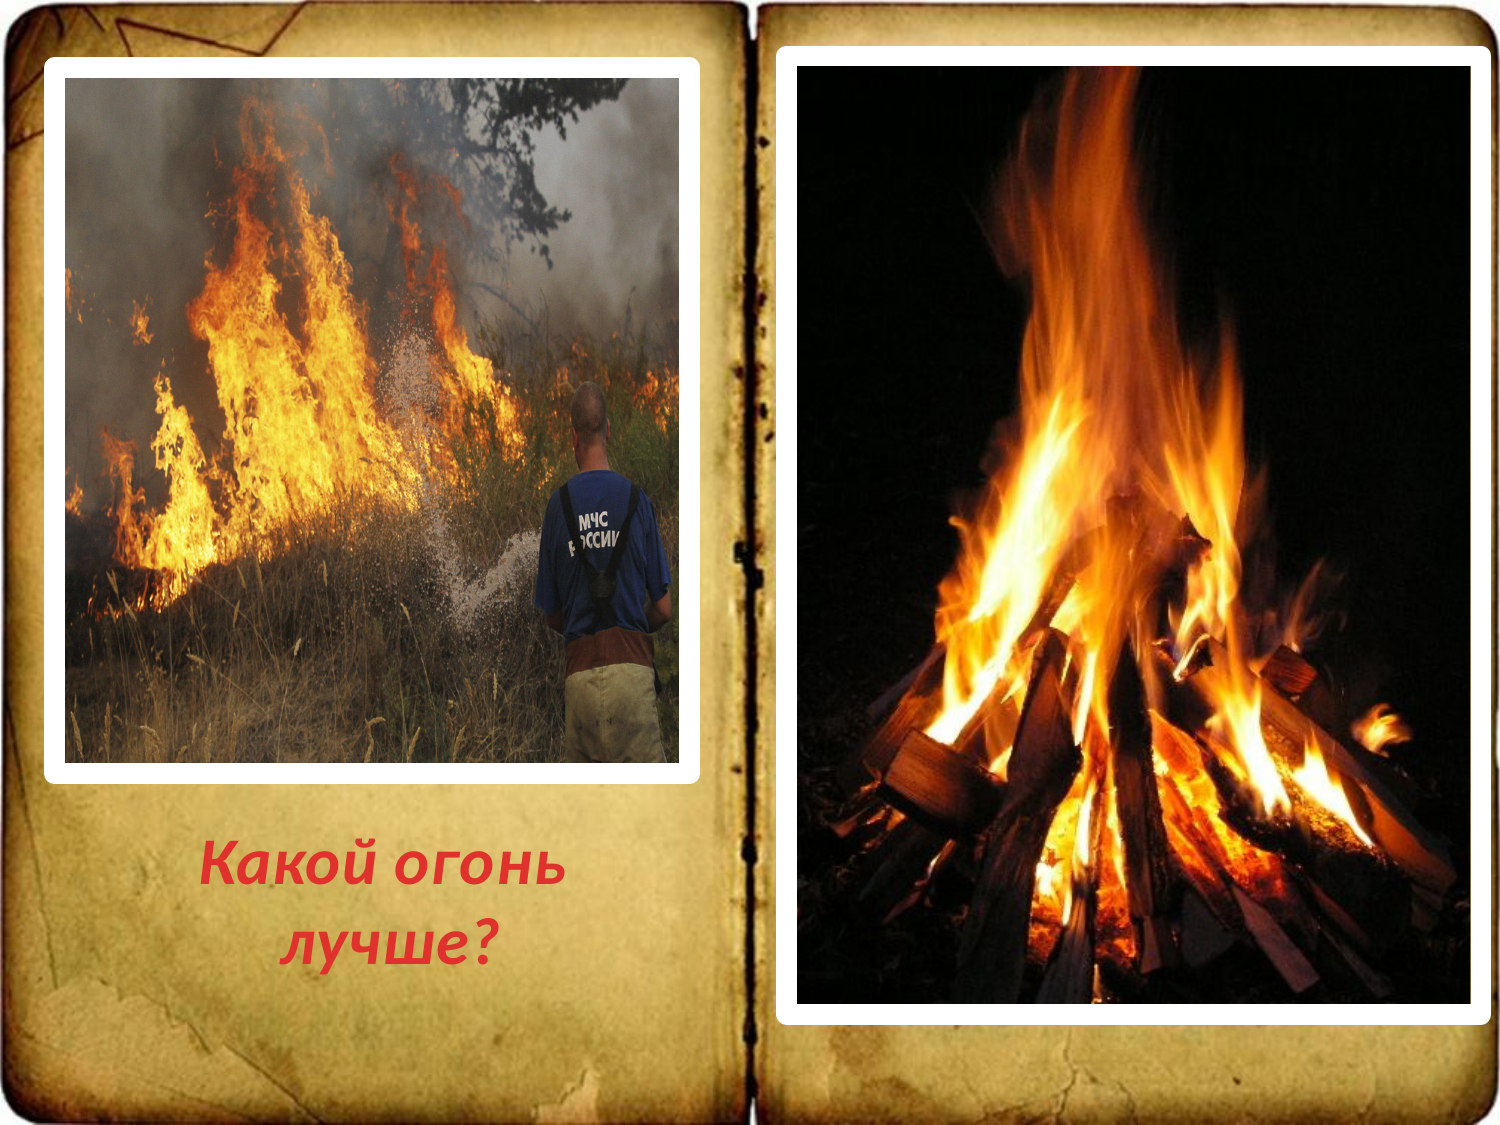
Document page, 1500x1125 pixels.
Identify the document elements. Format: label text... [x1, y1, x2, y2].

picture [0, 0, 1500, 1125]
text_box Какой огонь лучше? [41, 810, 741, 986]
